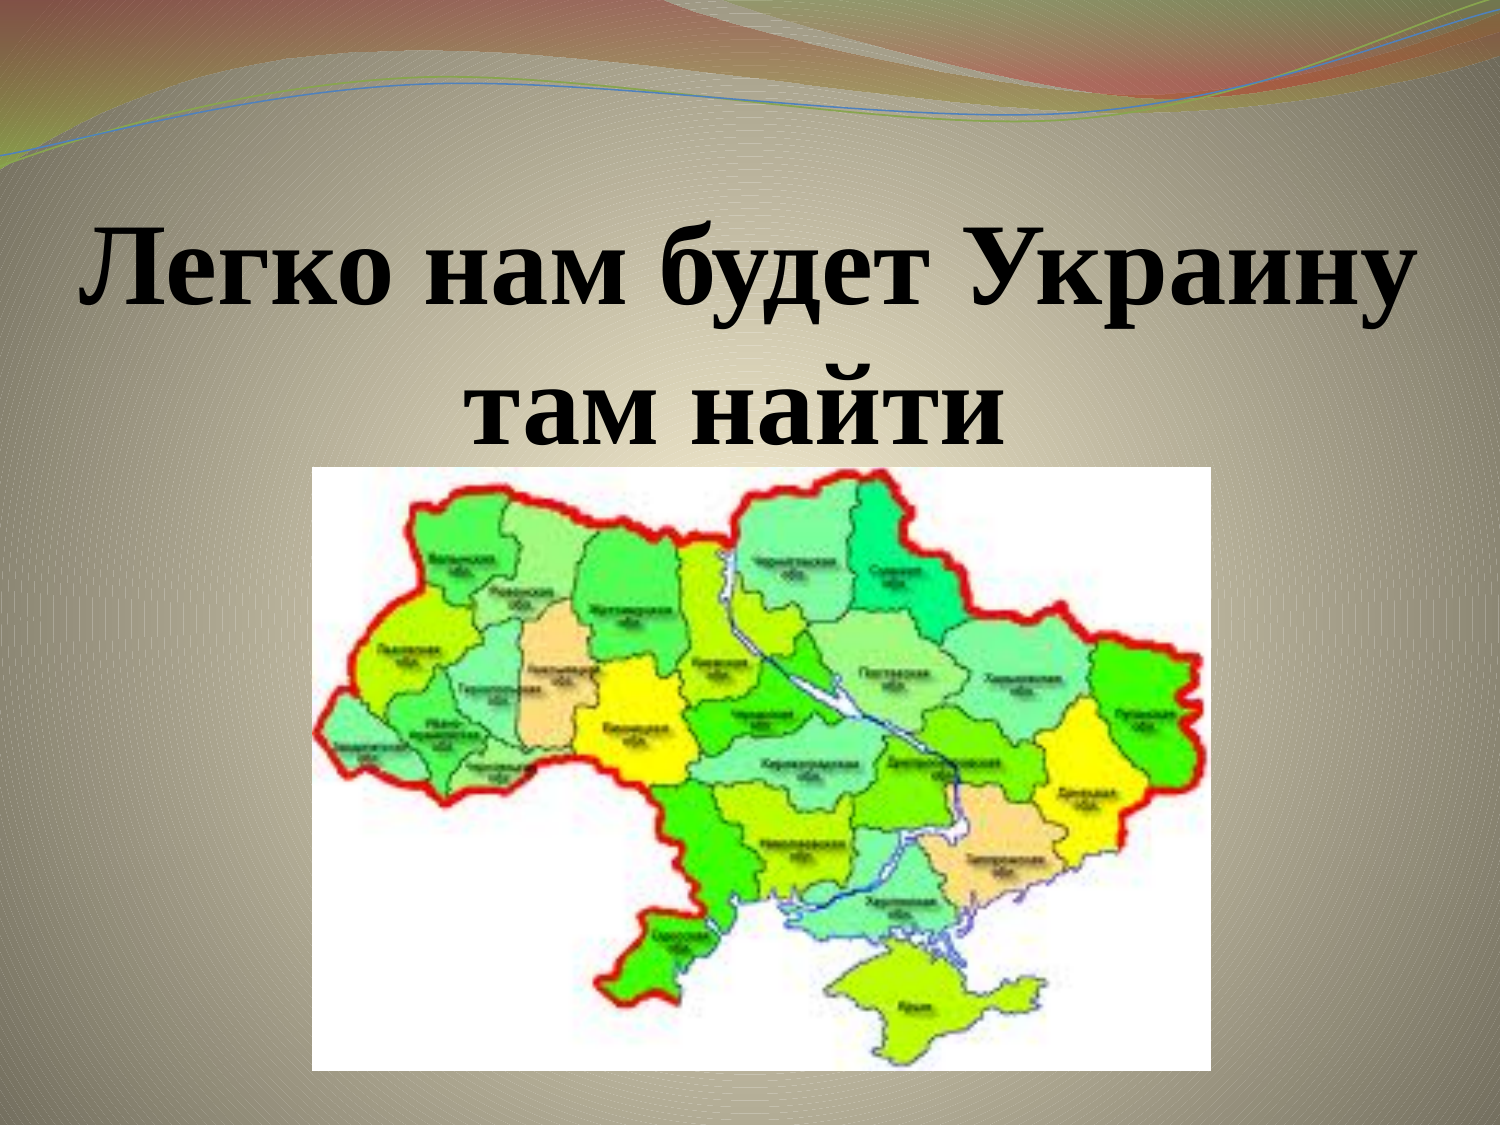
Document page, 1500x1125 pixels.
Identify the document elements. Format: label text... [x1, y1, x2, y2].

title Легко нам будет Украину там найти [75, 160, 1425, 468]
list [312, 467, 1211, 1071]
